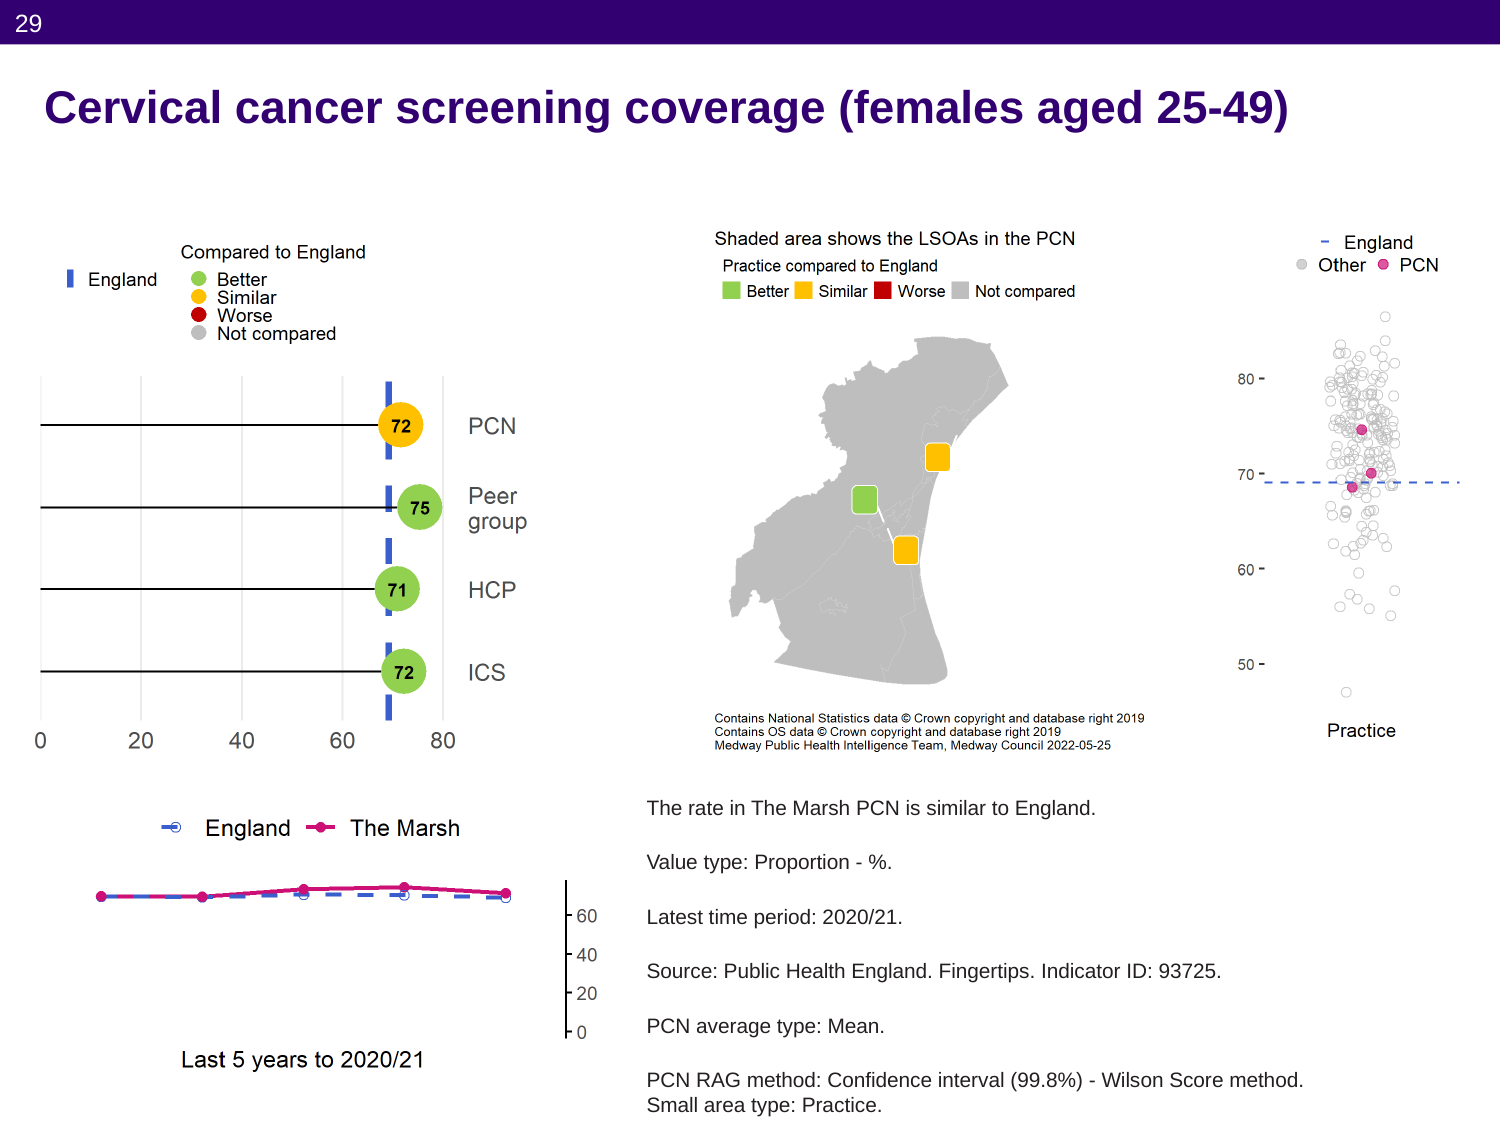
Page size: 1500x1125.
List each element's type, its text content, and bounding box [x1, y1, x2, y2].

list The rate in The Marsh PCN is similar to England. Value type: Proportion - %. Latest time period: 2020/21. Source: Public Health England. Fingertips. Indicator ID: 93725. PCN average type: Mean. PCN RAG method: Confidence interval (99.8%) - Wilson Score method. Small area type: Practice. [631, 786, 1483, 1106]
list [29, 219, 539, 764]
list 29 [0, 0, 95, 95]
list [1202, 219, 1471, 752]
title Cervical cancer screening coverage (females aged 25-49) [29, 70, 1471, 138]
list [560, 219, 1176, 752]
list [29, 786, 609, 1083]
